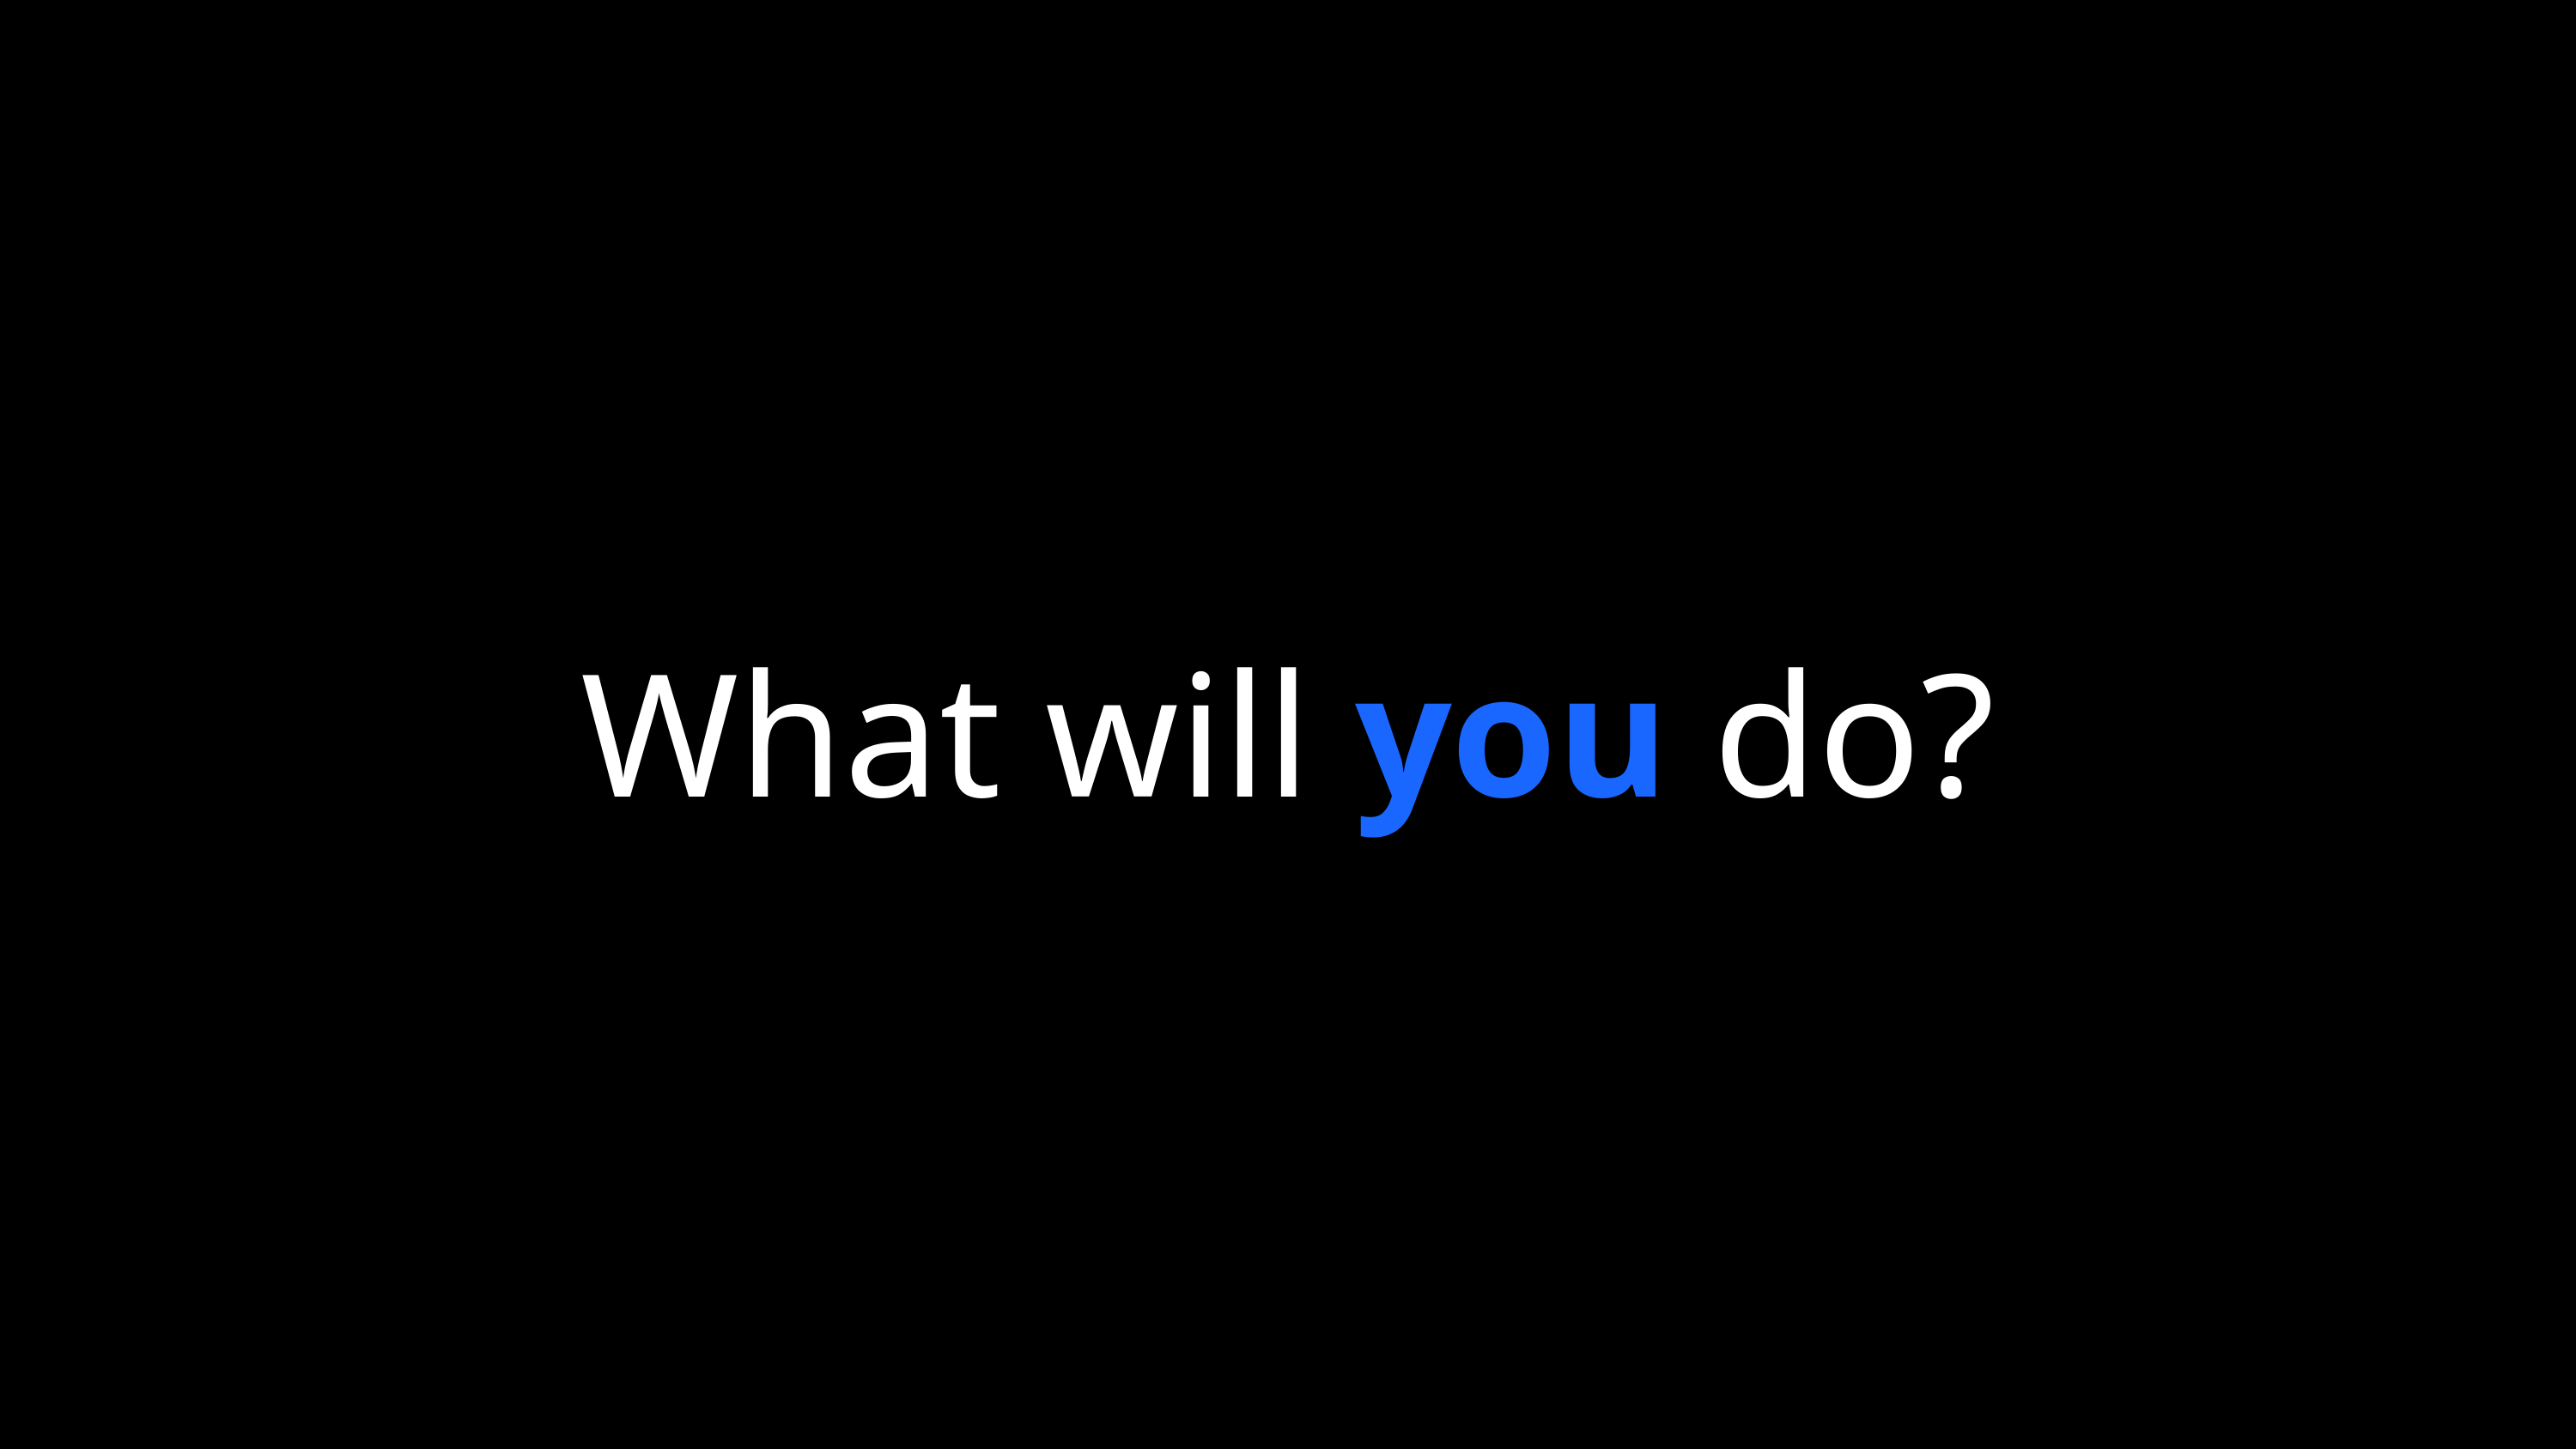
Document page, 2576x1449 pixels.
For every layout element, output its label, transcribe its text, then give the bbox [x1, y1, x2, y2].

text_box What will you do? [439, 592, 2137, 832]
